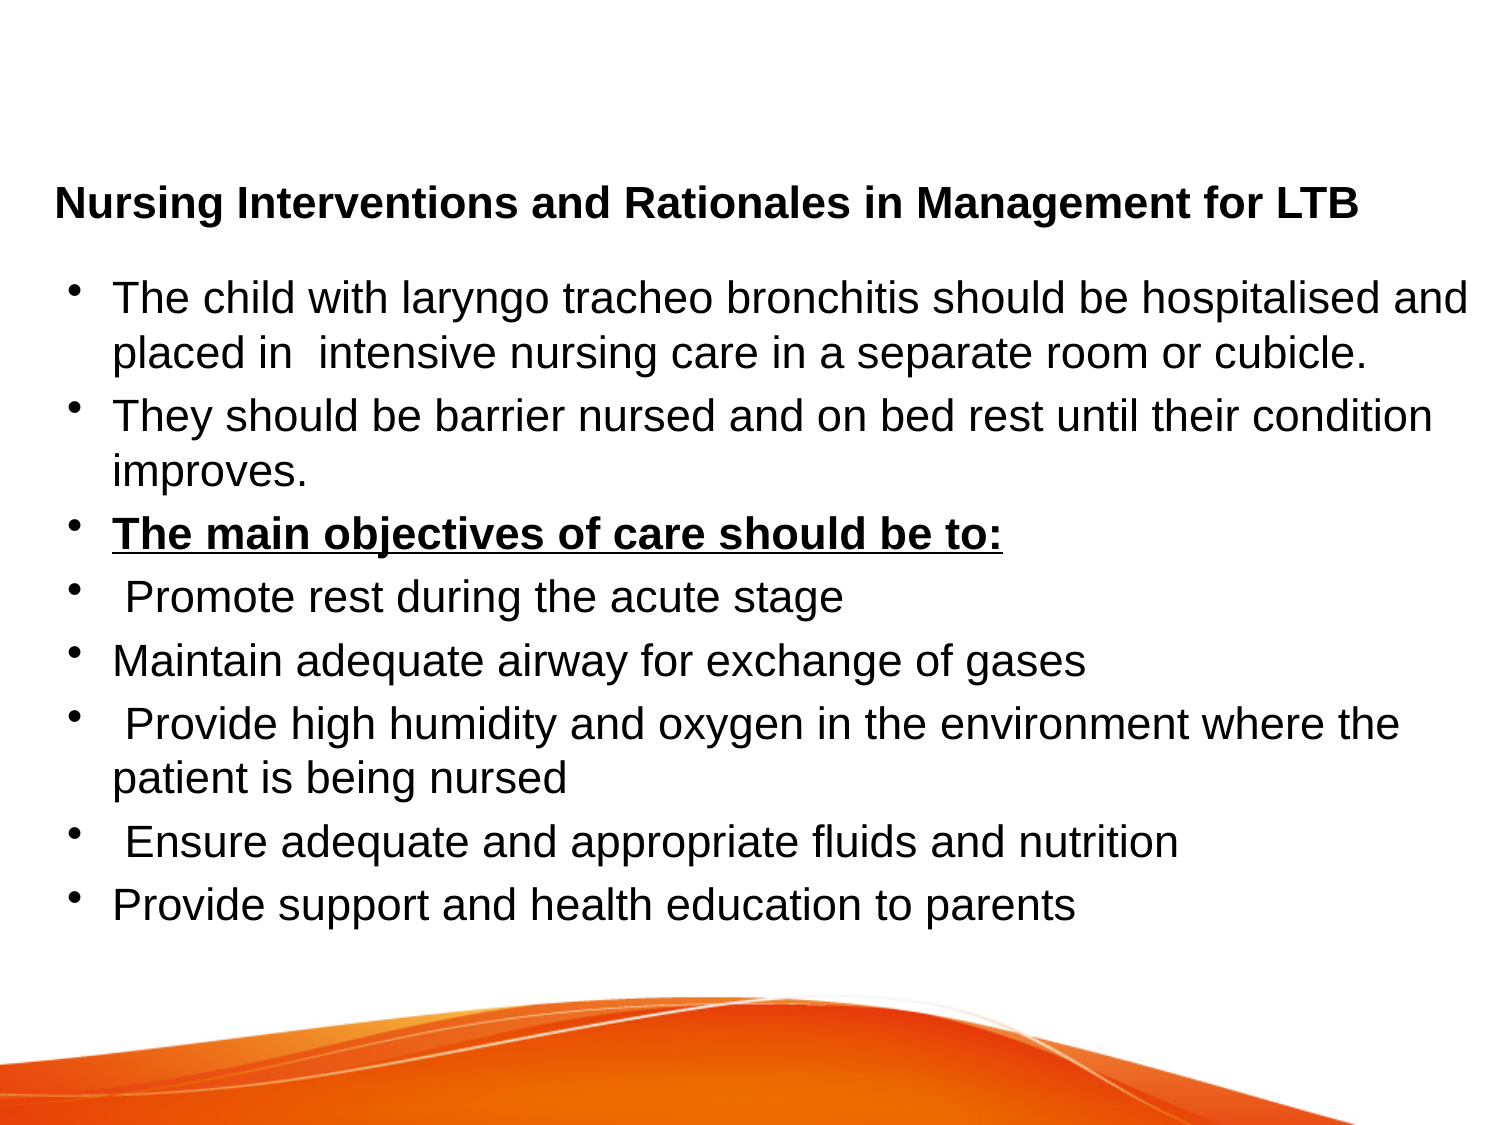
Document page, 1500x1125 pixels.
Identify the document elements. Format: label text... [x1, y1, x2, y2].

list The child with laryngo tracheo bronchitis should be hospitalised and placed in intensive nursing care in a separate room or cubicle. They should be barrier nursed and on bed rest until their condition improves. The main objectives of care should be to: Promote rest during the acute stage Maintain adequate airway for exchange of gases Provide high humidity and oxygen in the environment where the patient is being nursed Ensure adequate and appropriate fluids and nutrition Provide support and health education to parents [51, 260, 1487, 985]
title Nursing Interventions and Rationales in Management for LTB [39, 140, 1398, 262]
picture [0, 0, 1500, 1125]
